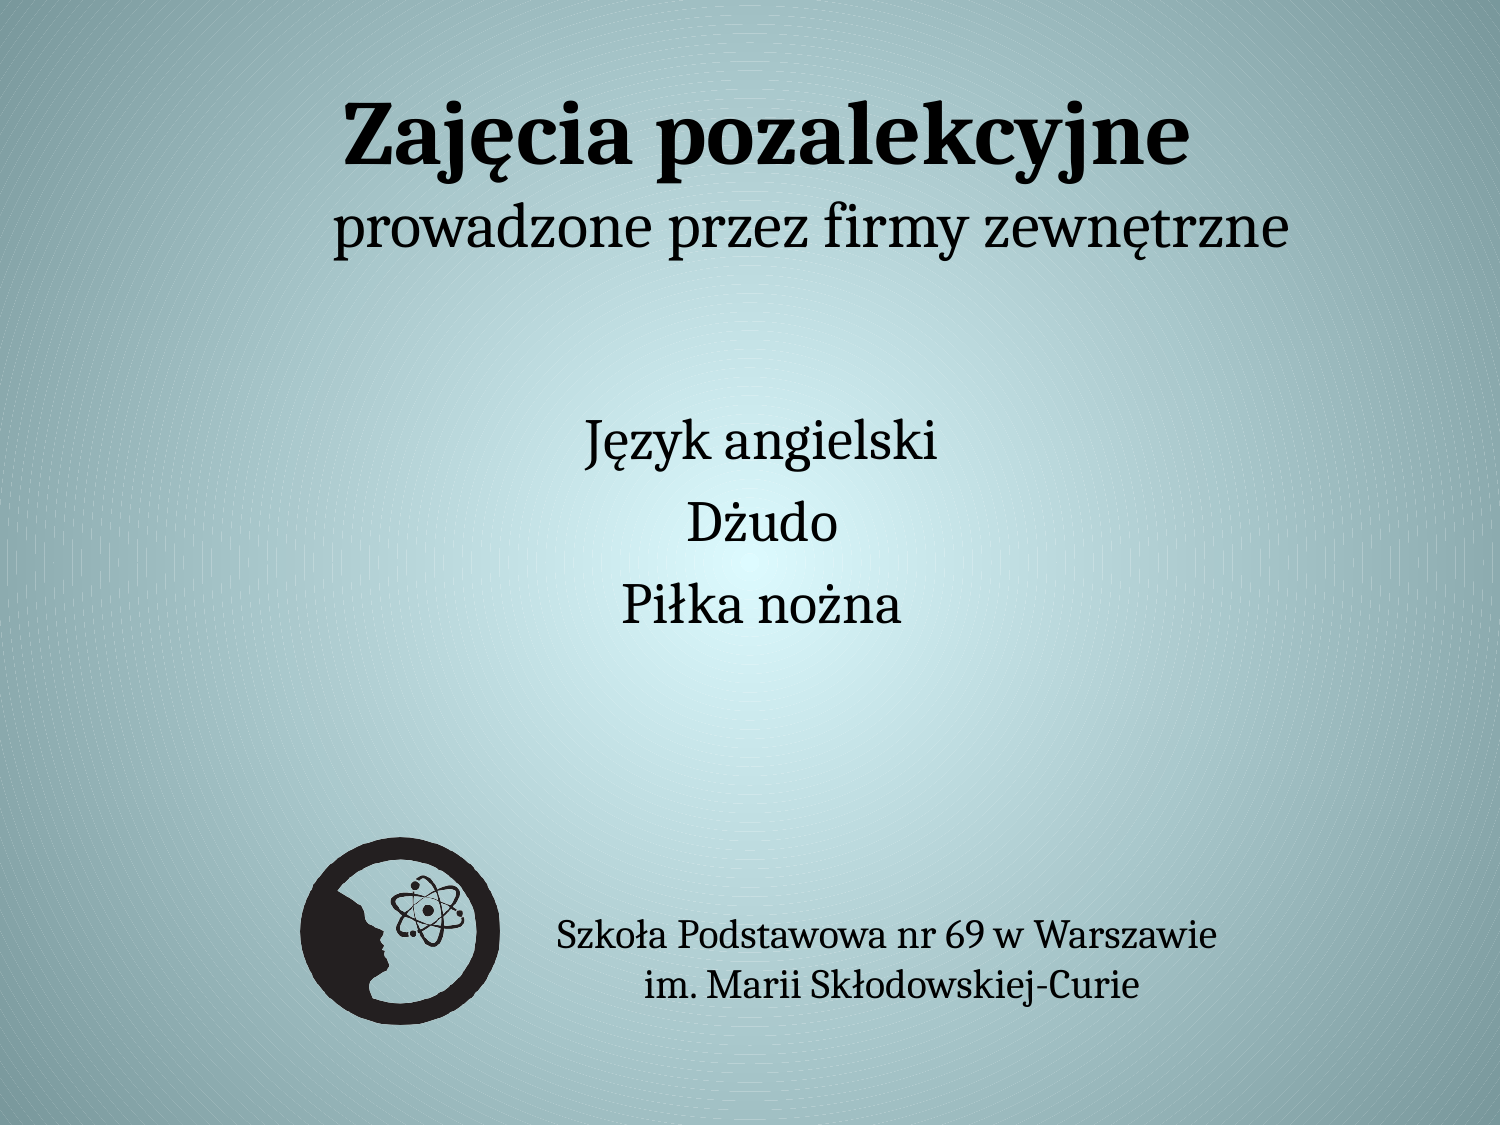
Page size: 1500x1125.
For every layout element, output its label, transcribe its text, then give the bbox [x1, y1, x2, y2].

text_box Szkoła Podstawowa nr 69 w Warszawie im. Marii Skłodowskiej-Curie [512, 899, 1263, 1015]
title Zajęcia pozalekcyjne prowadzone przez firmy zewnętrzne [75, 45, 1463, 288]
list Język angielski Dżudo Piłka nożna [99, 312, 1425, 993]
picture [299, 837, 501, 1026]
